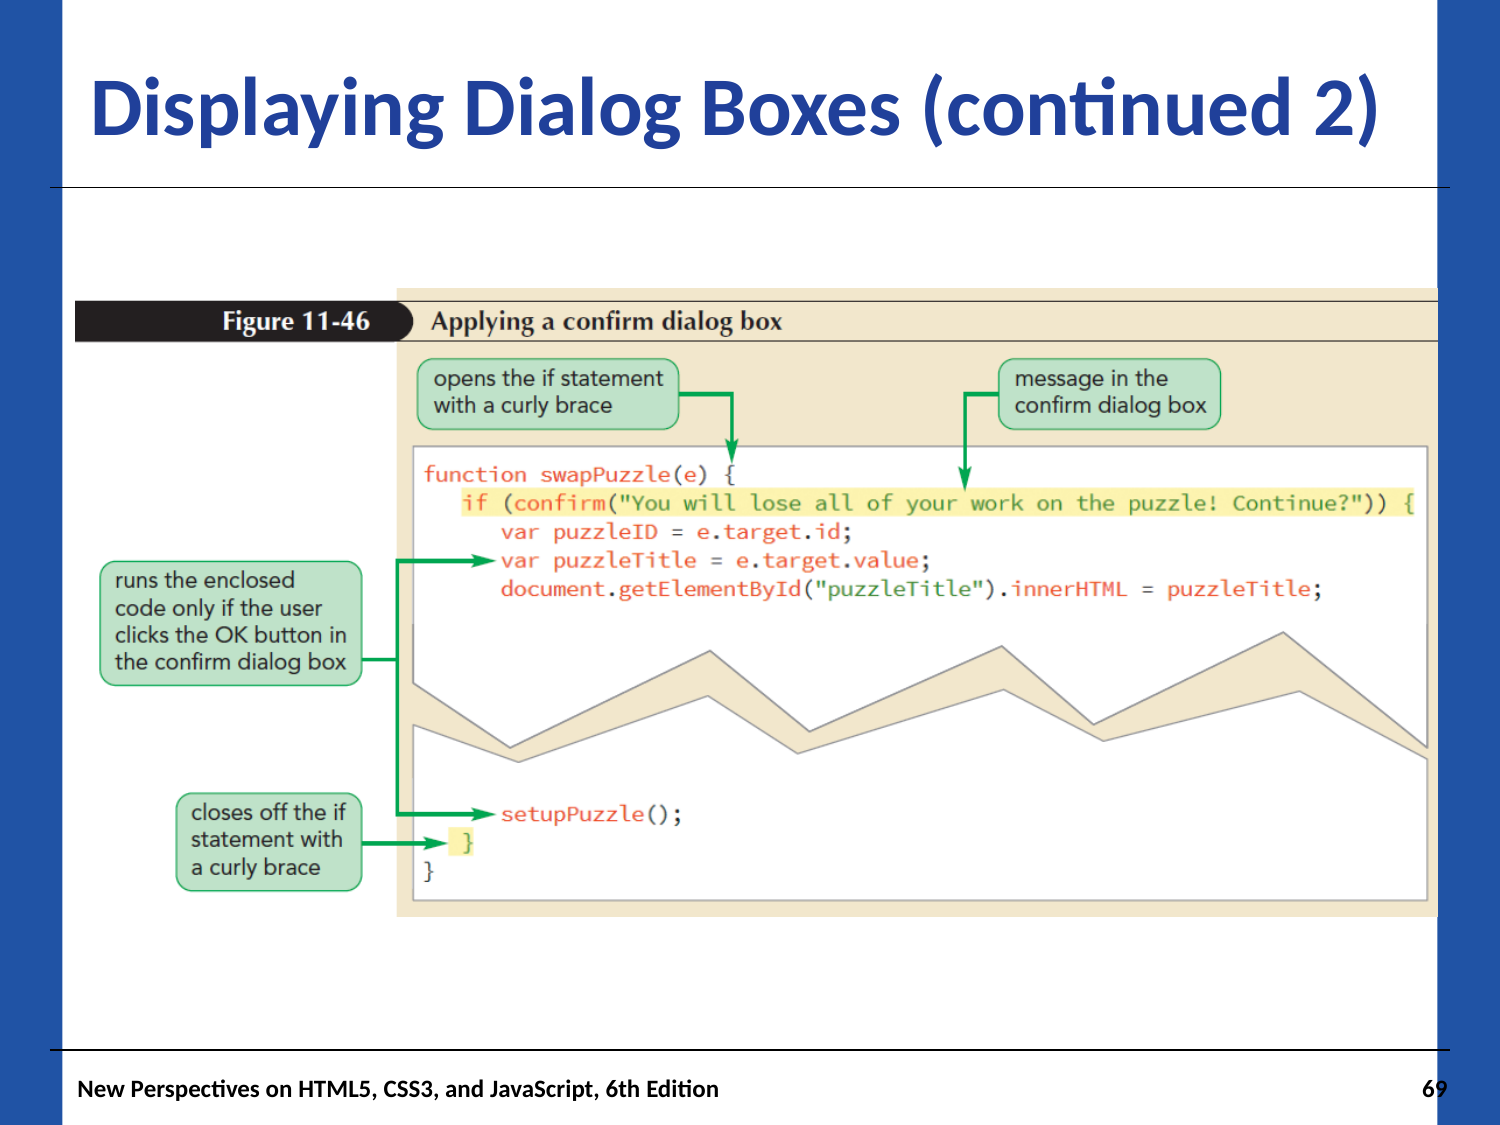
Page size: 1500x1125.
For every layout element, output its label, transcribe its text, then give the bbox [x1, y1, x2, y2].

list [74, 288, 1438, 917]
footer New Perspectives on HTML5, CSS3, and JavaScript, 6th Edition [62, 1050, 1374, 1125]
slide_number 69 [1374, 1050, 1463, 1125]
title Displaying Dialog Boxes (continued 2) [74, 24, 1438, 181]
